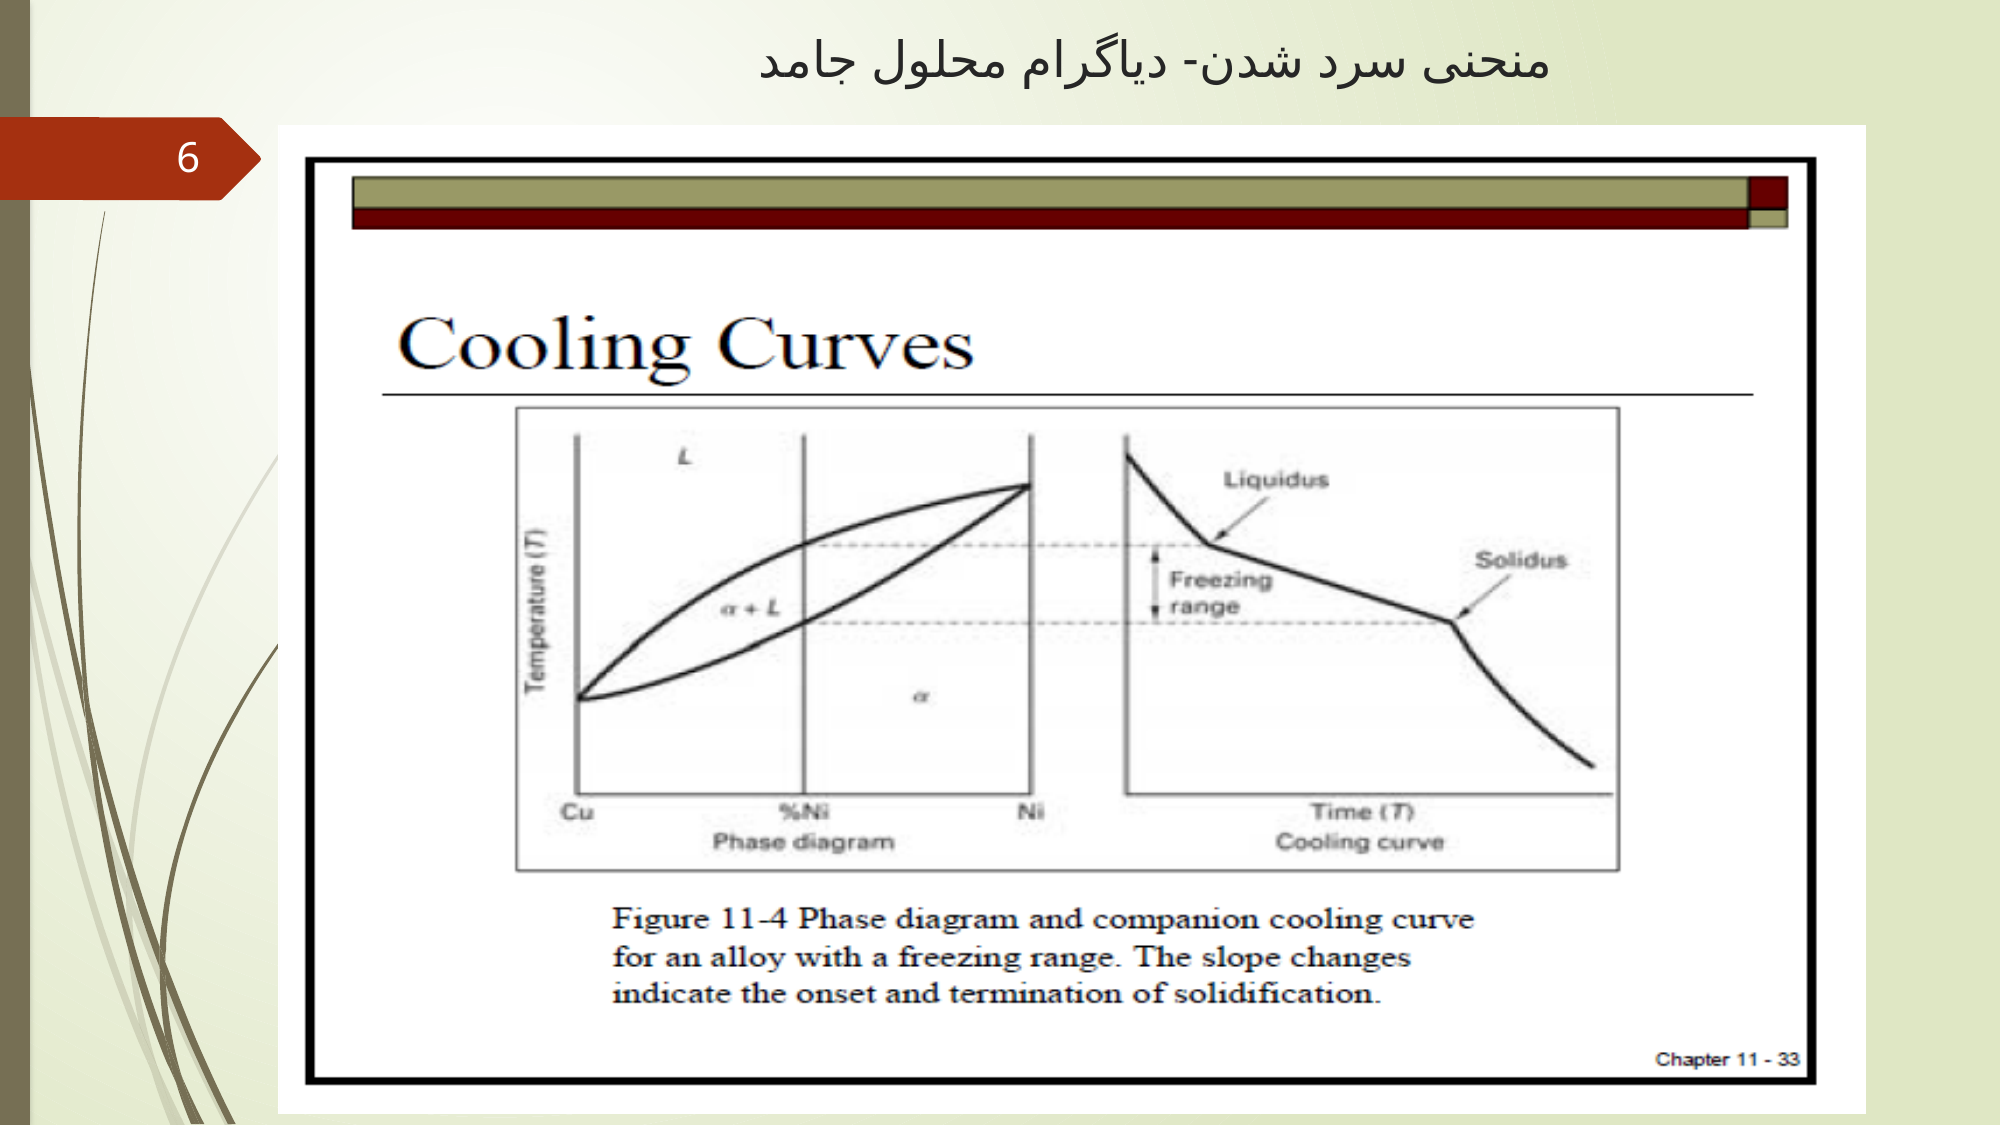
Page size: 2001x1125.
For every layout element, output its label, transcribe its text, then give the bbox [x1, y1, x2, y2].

title منحنی سرد شدن- دیاگرام محلول جامد [425, 20, 1887, 116]
slide_number 6 [87, 129, 216, 190]
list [277, 125, 1866, 1114]
